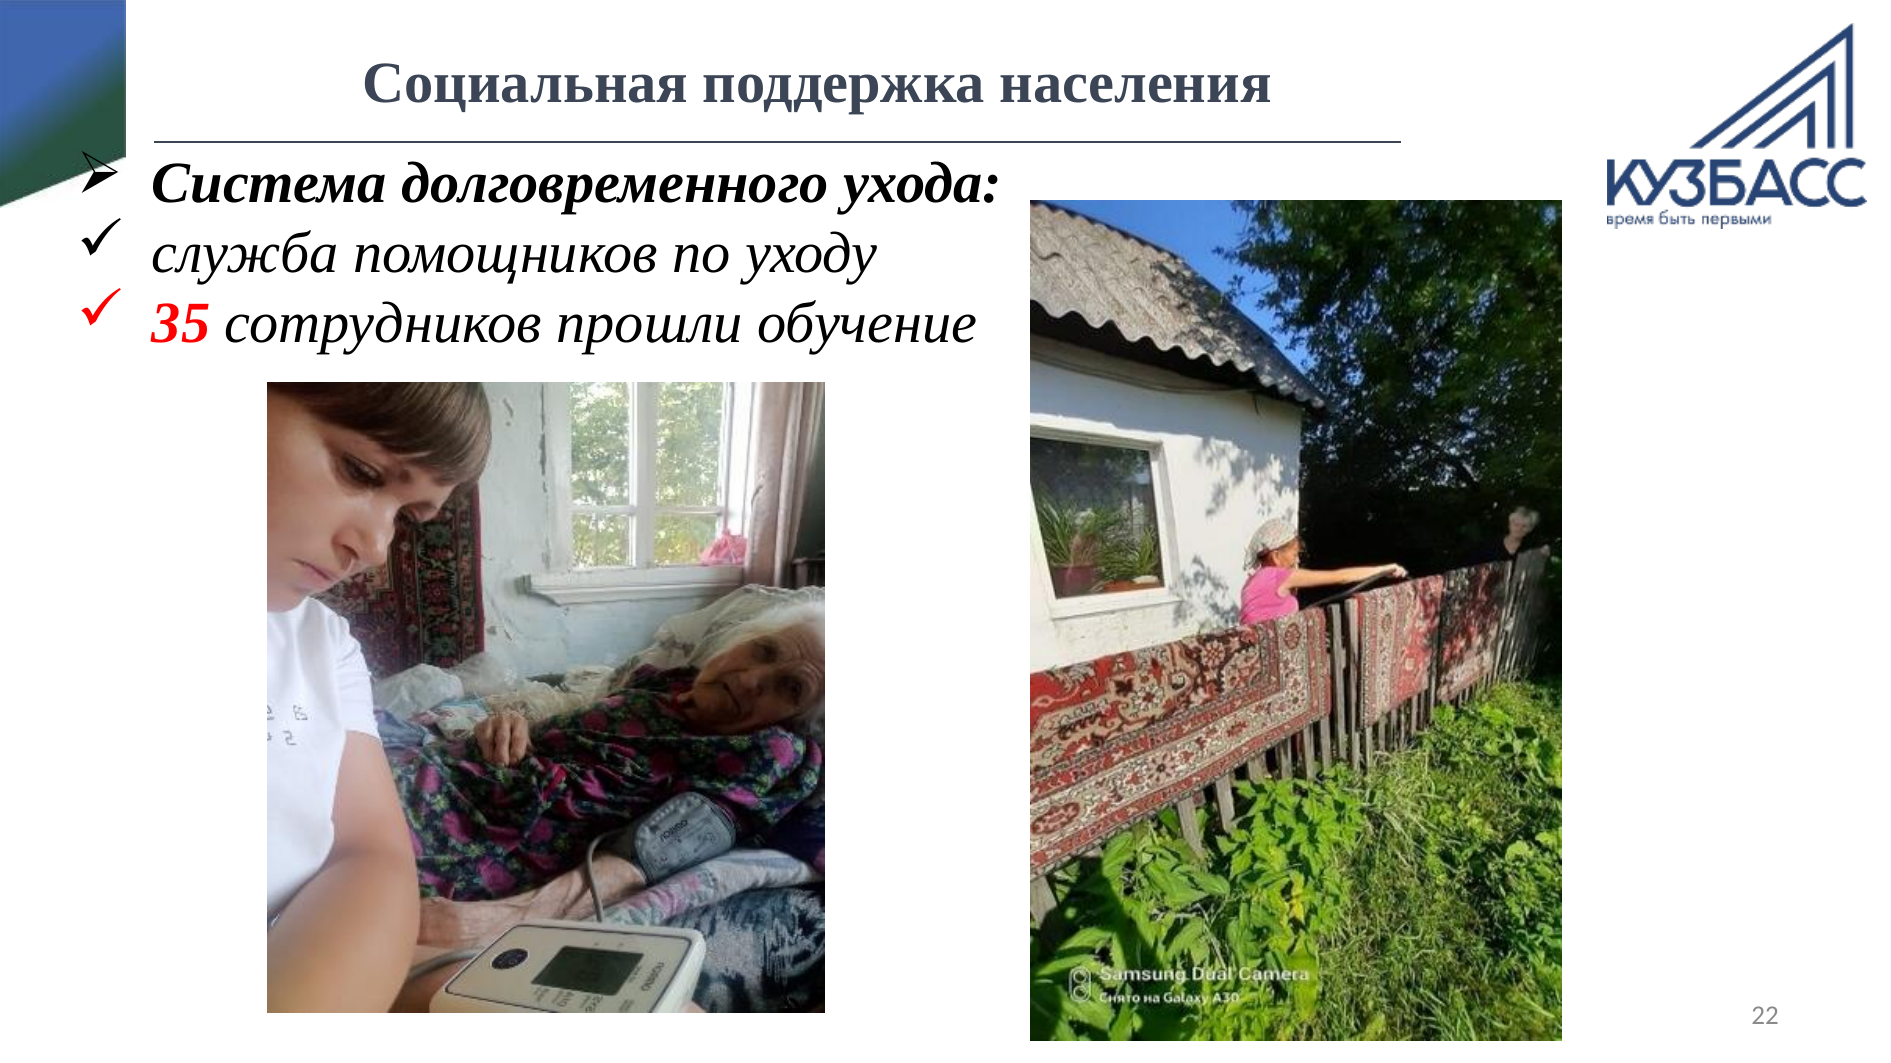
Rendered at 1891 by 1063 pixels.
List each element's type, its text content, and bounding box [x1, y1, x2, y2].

slide_number 22 [1567, 985, 1796, 1042]
picture [1607, 23, 1867, 229]
picture [1030, 200, 1563, 1041]
picture [266, 382, 825, 1014]
picture [0, 0, 127, 208]
text_box Система долговременного ухода: служба помощников по уходу 35 сотрудников прошли обучение [62, 137, 1146, 362]
text_box Социальная поддержка населения [347, 36, 1287, 122]
